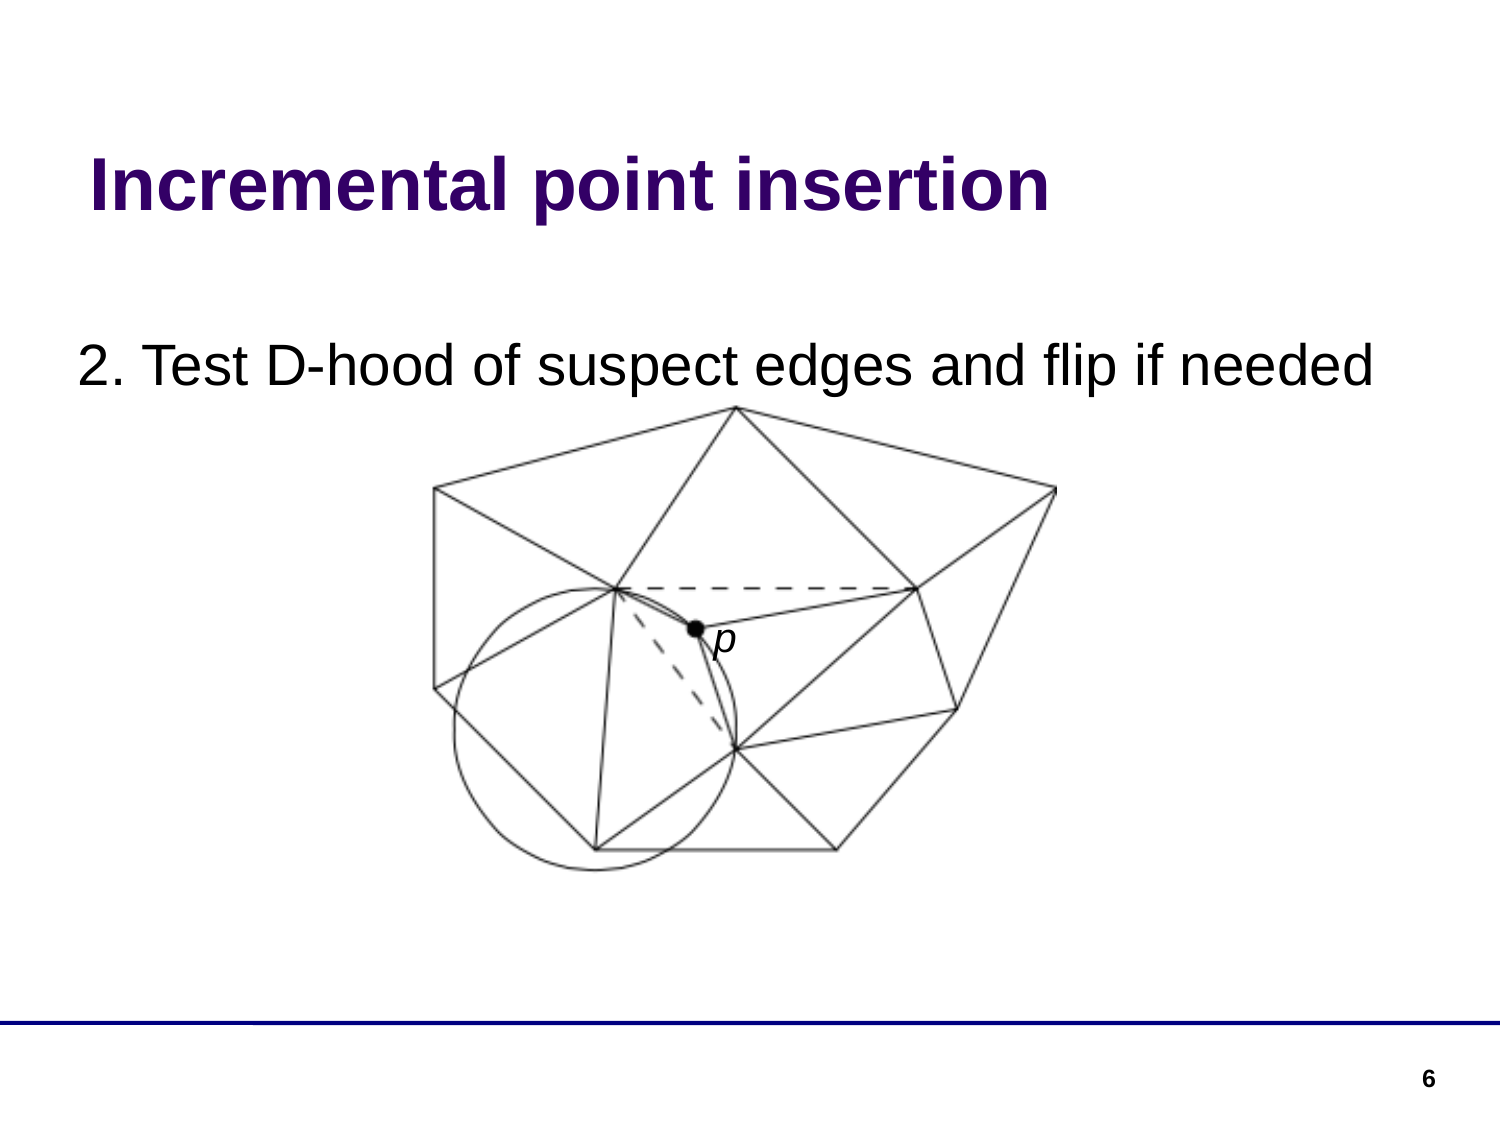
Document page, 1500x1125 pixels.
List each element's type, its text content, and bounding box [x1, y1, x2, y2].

text_box 2. Test D-hood of suspect edges and flip if needed [44, 277, 1462, 1012]
text_box Incremental point insertion [74, 20, 1471, 233]
slide_number 6 [1252, 1054, 1452, 1098]
picture [424, 401, 1057, 880]
